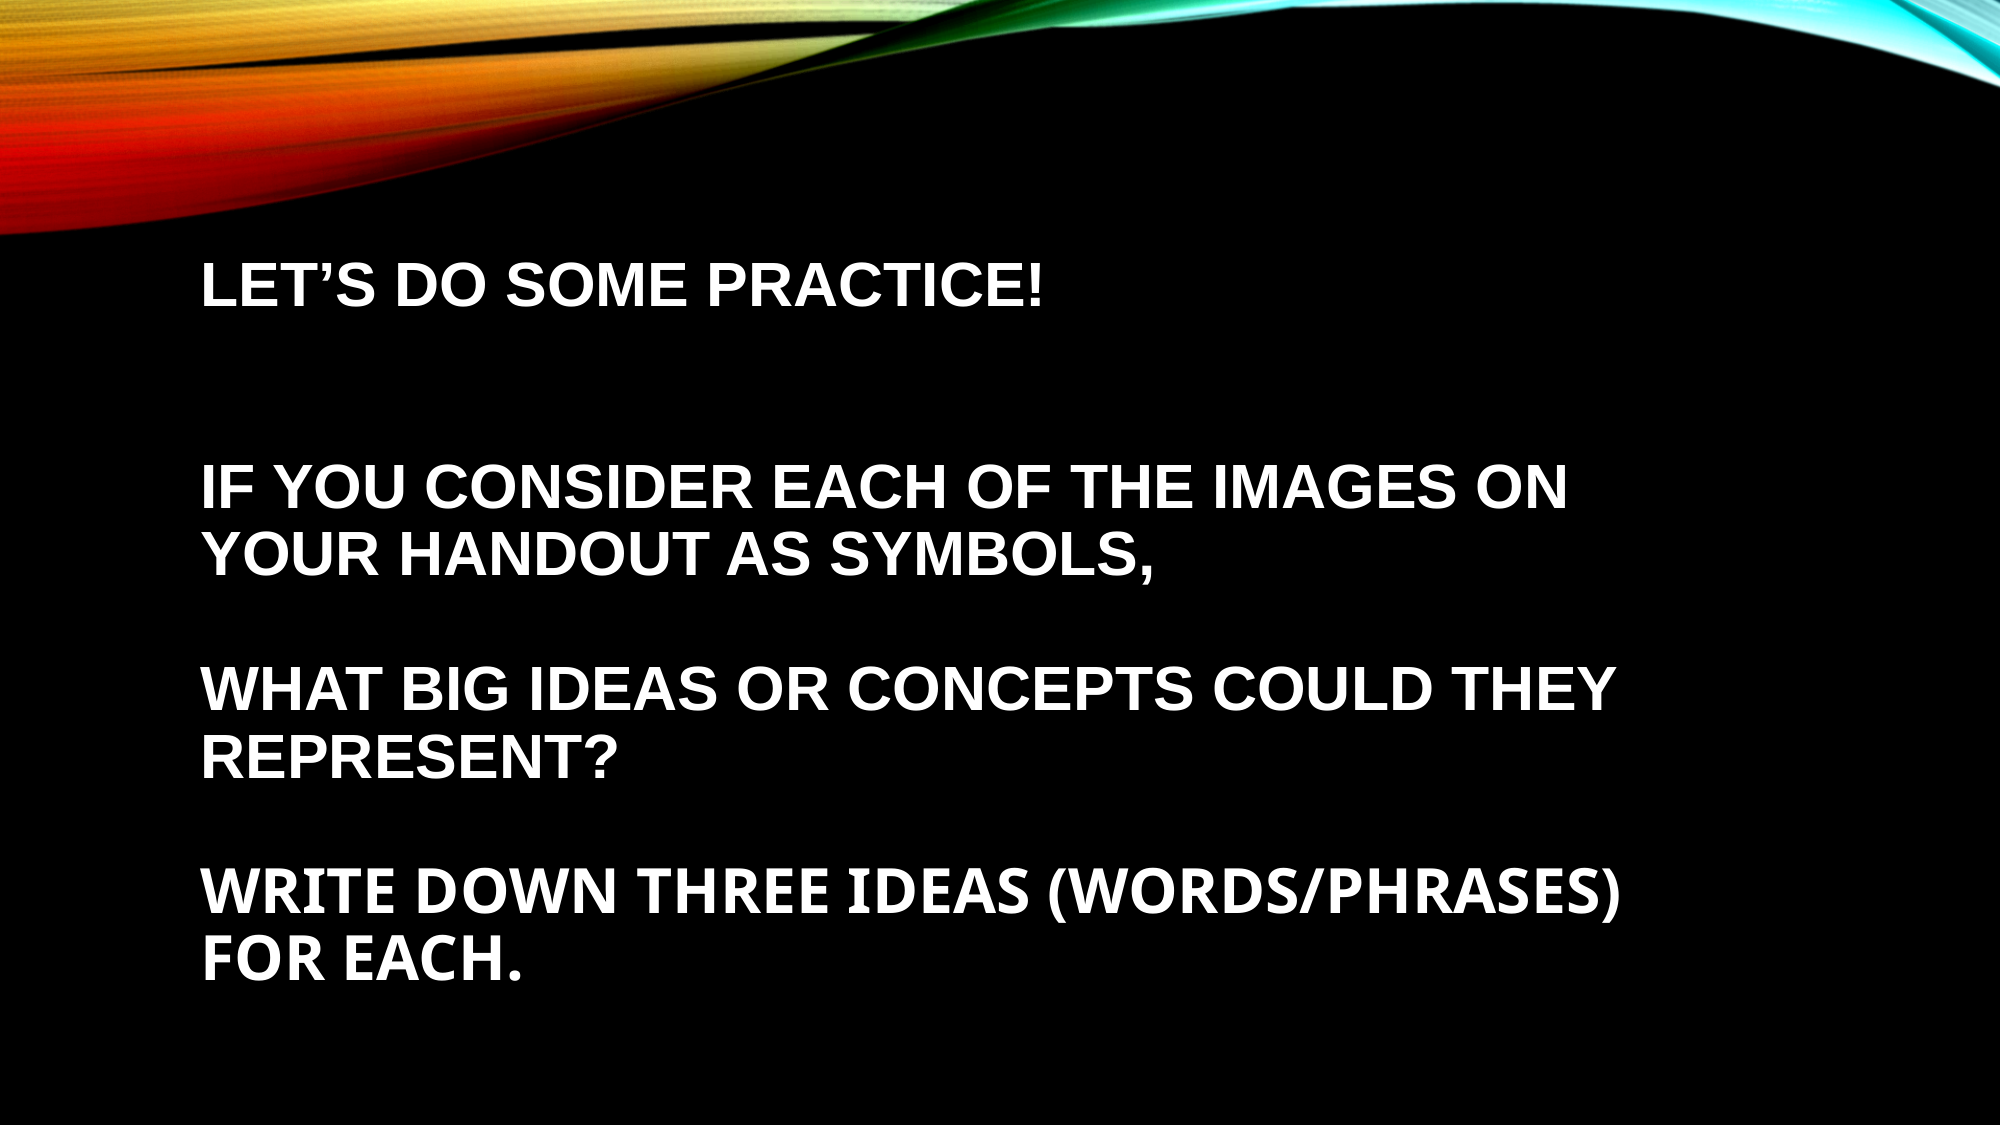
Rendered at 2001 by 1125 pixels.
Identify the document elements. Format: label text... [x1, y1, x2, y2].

picture [0, 0, 2000, 237]
title Let’s Do Some Practice! If you consider each of the images On your Handout as symbols, what big ideas or concepts could they represent? Write down THREE IDEAS (words/phrases) for each. [185, 517, 1745, 730]
